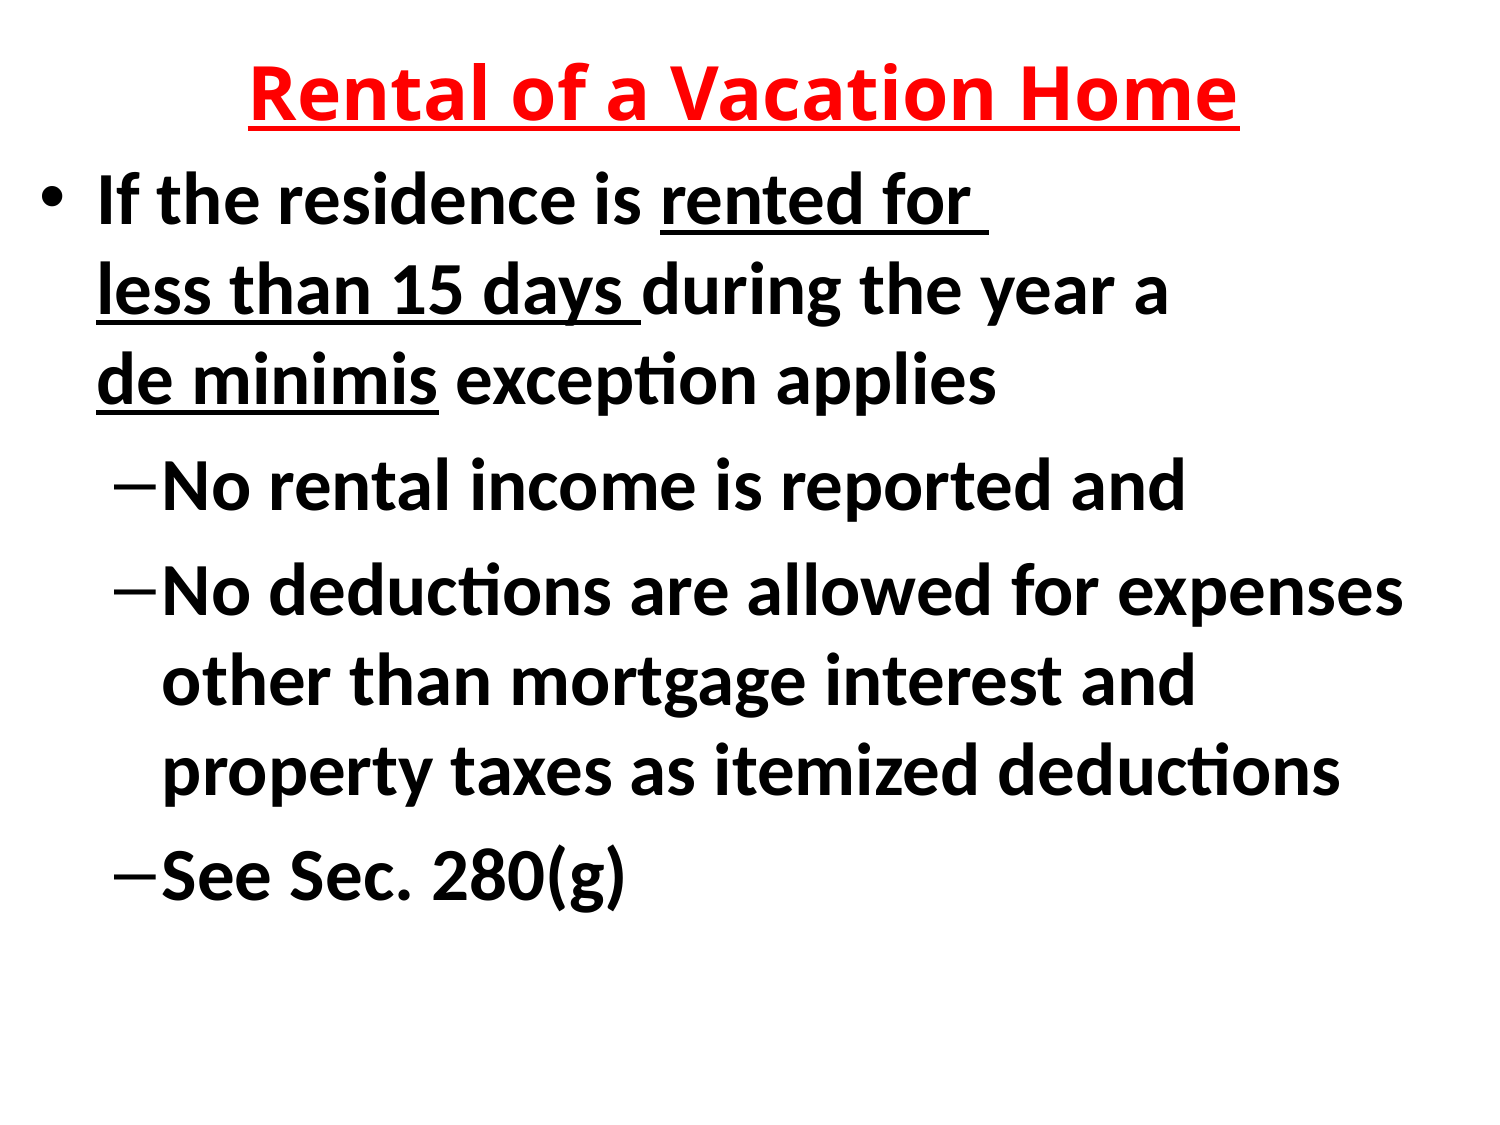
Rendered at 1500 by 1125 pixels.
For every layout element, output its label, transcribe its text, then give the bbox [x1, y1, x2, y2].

list Rental of a Vacation Home If the residence is rented for less than 15 days during the year a de minimis exception applies No rental income is reported and No deductions are allowed for expenses other than mortgage interest and property taxes as itemized deductions See Sec. 280(g) [24, 37, 1463, 1050]
